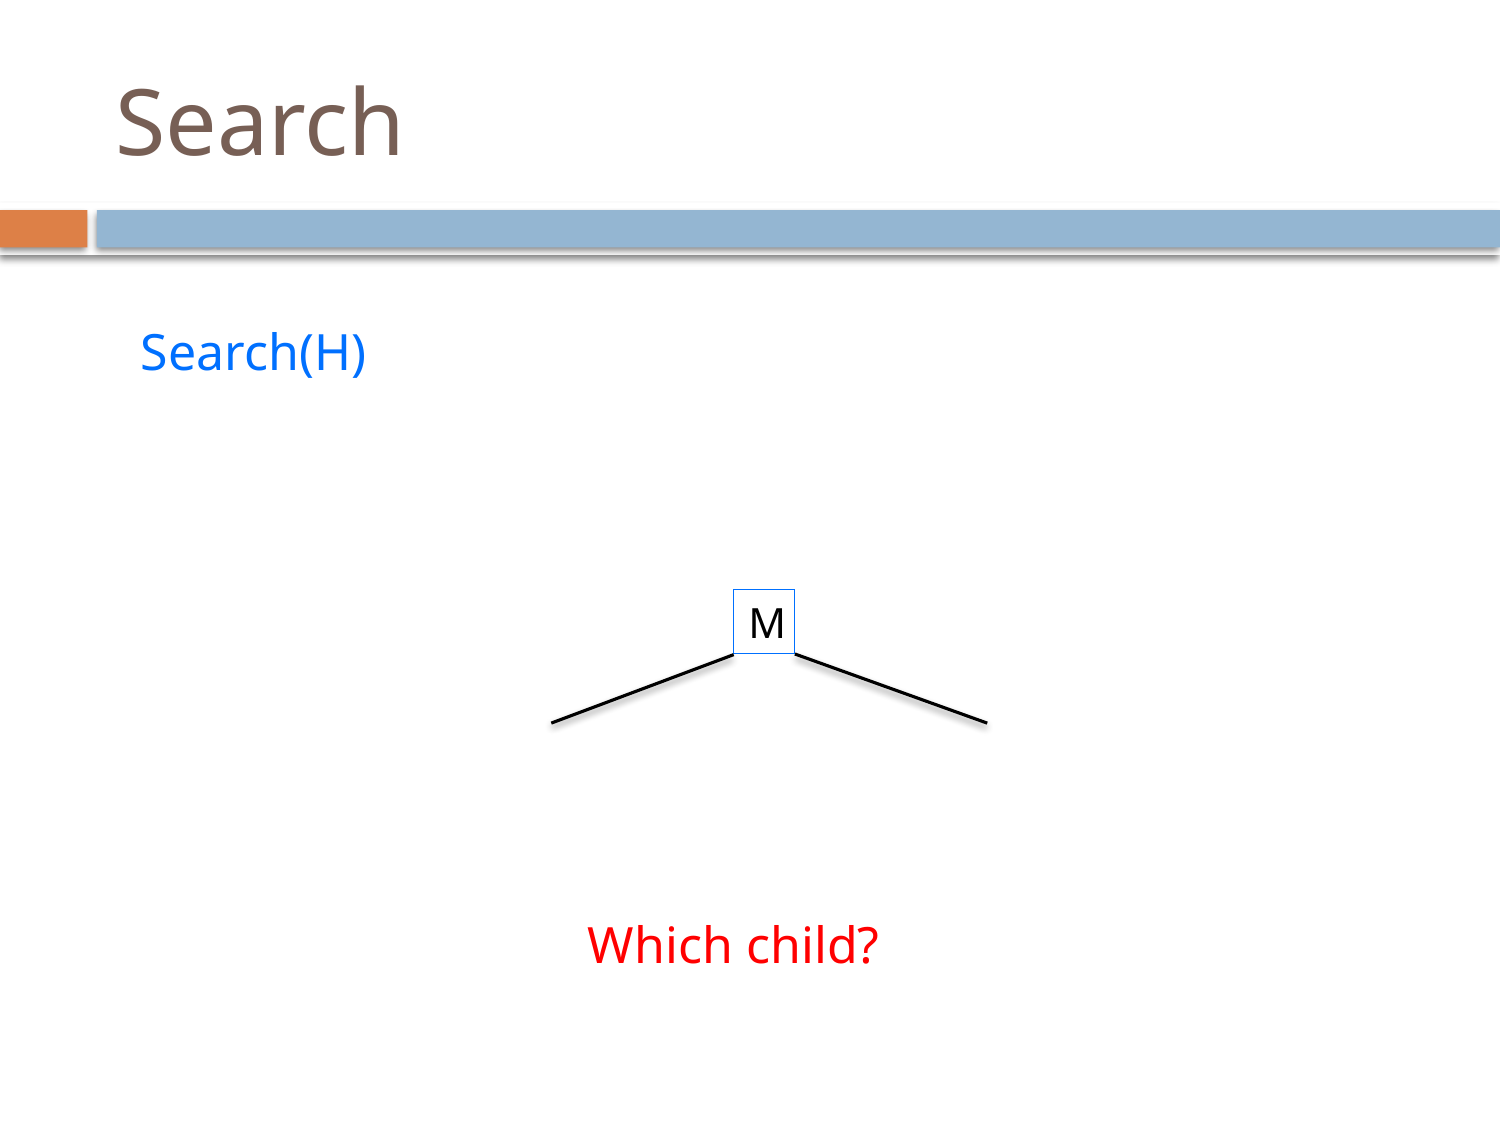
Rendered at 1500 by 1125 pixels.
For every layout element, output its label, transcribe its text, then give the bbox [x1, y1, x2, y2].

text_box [551, 654, 735, 724]
title Search [100, 37, 1438, 200]
text_box Which child? [572, 905, 895, 981]
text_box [794, 653, 988, 724]
text_box M [733, 589, 795, 654]
text_box Search(H) [126, 313, 382, 389]
